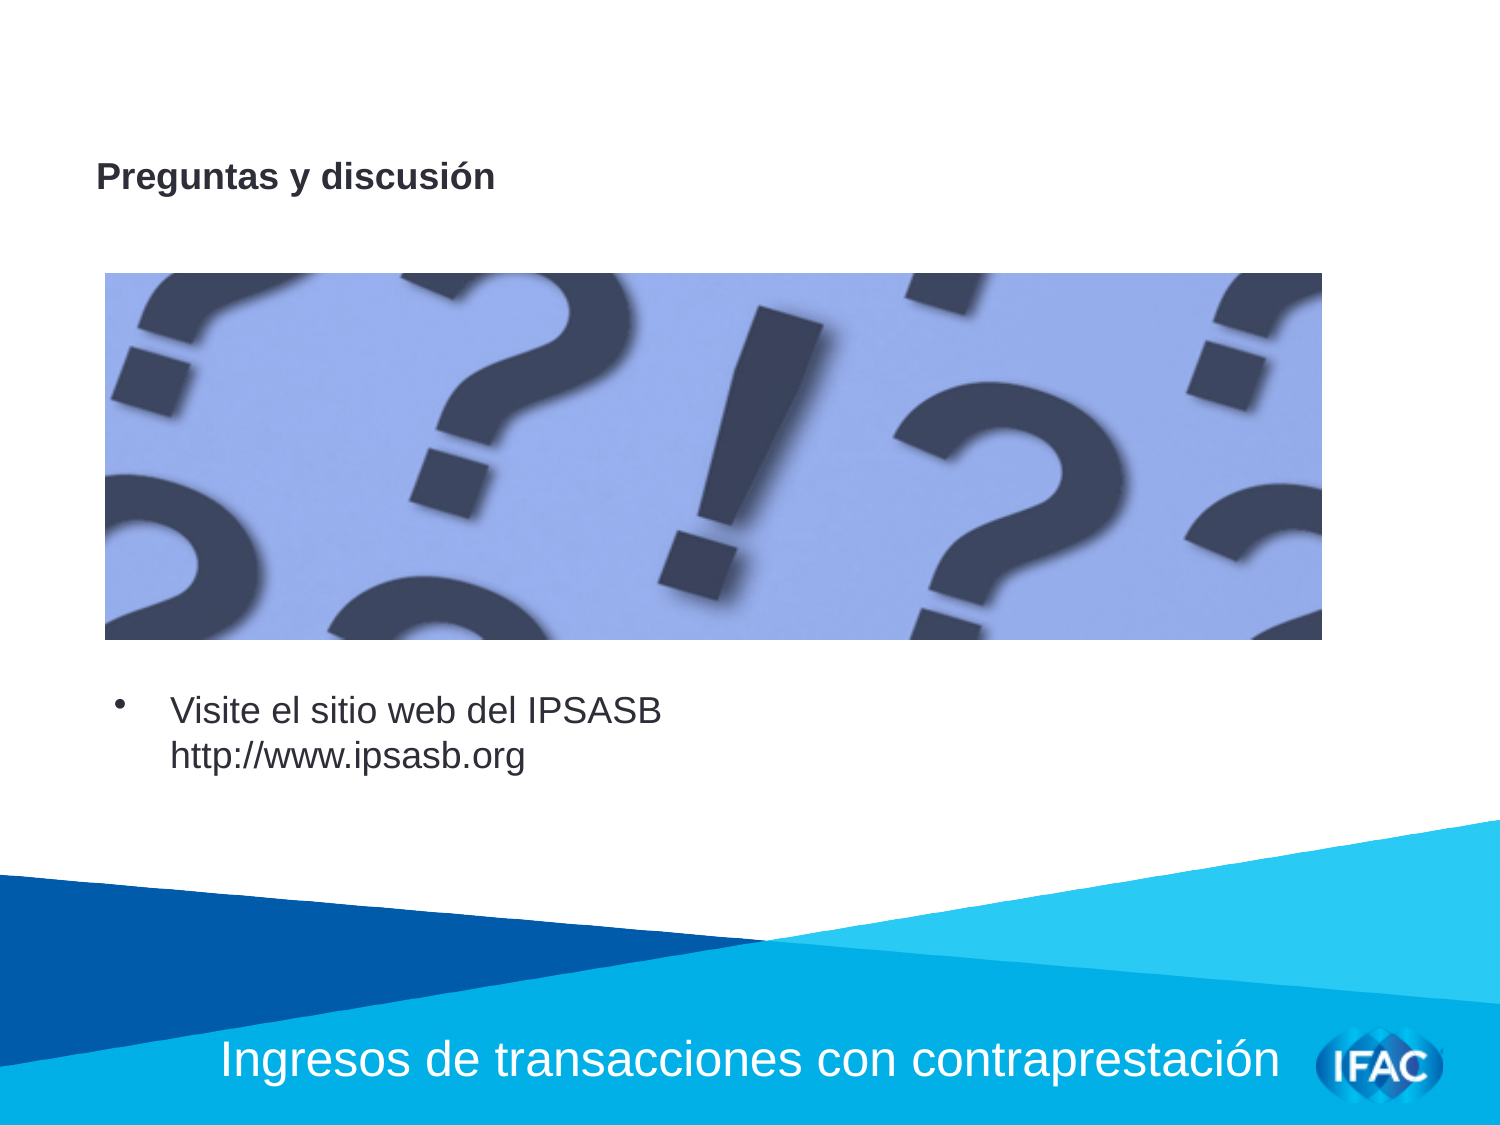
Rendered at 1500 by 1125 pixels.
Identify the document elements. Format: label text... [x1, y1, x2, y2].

text_box Ingresos de transacciones con contraprestación [87, 1018, 1296, 1094]
text_box Preguntas y discusión [81, 144, 1409, 295]
picture [0, 273, 1500, 1065]
text_box Visite el sitio web del IPSASB http://www.ipsasb.org [99, 679, 850, 784]
